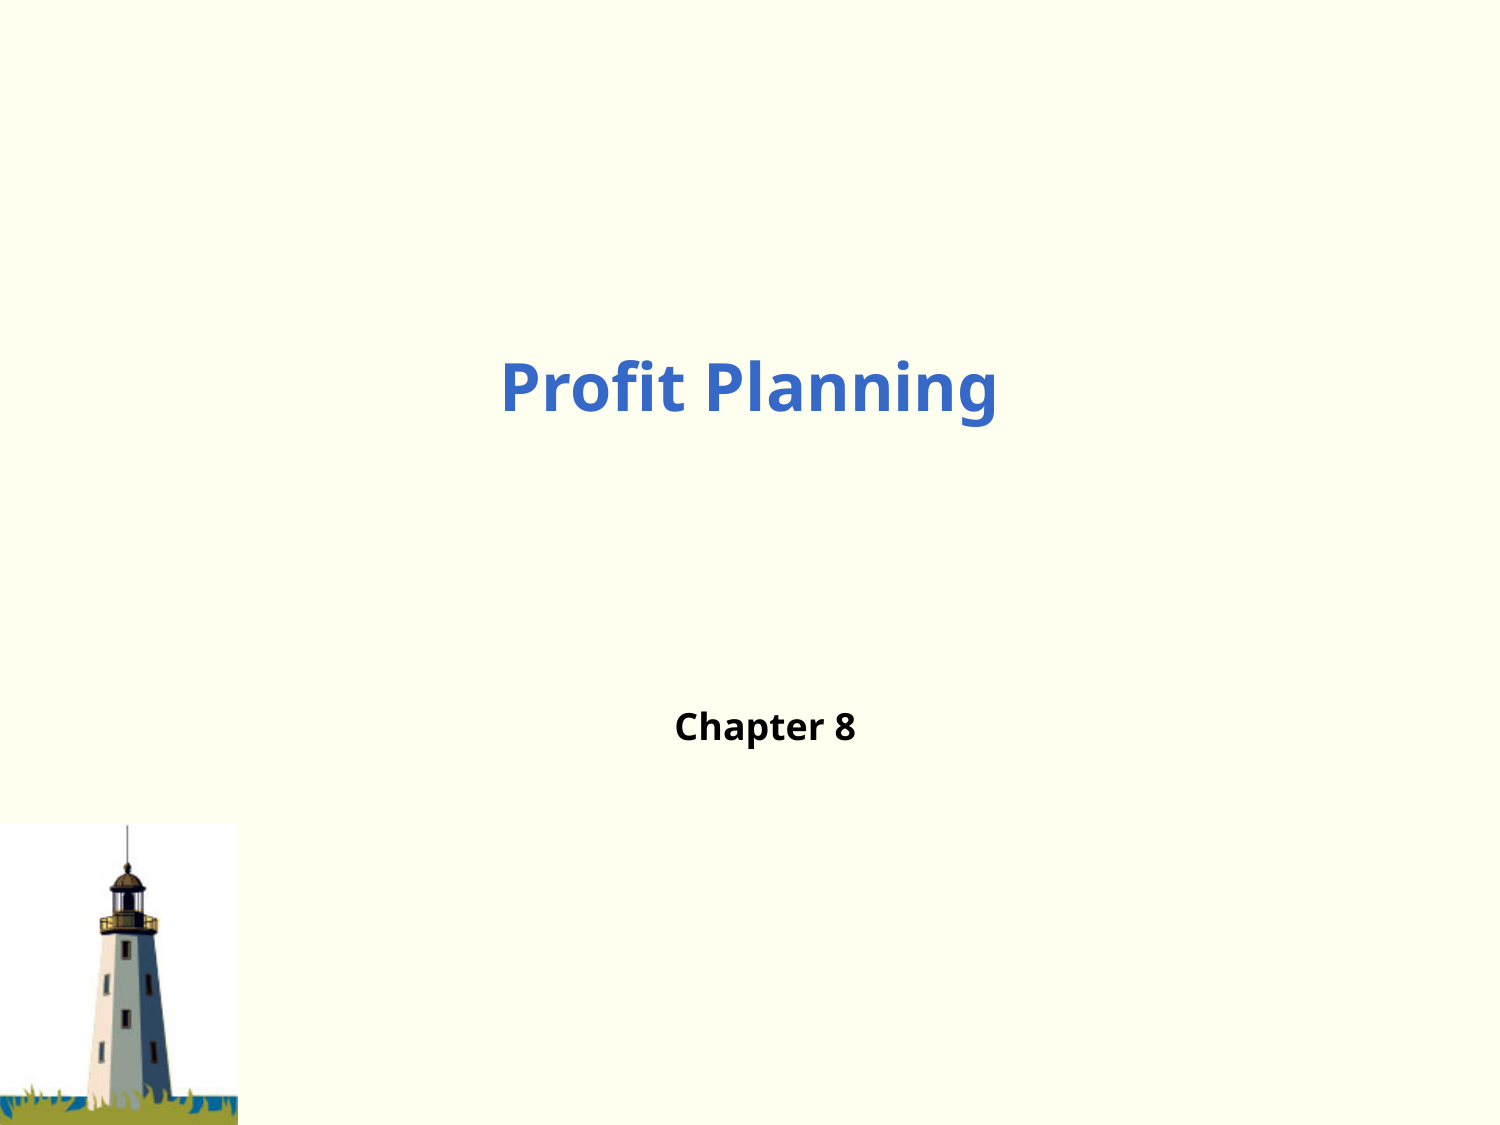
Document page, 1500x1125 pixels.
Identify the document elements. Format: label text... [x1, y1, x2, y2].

picture [0, 824, 238, 1125]
title Chapter 8 [74, 637, 1456, 813]
text_box Profit Planning [112, 337, 1388, 433]
